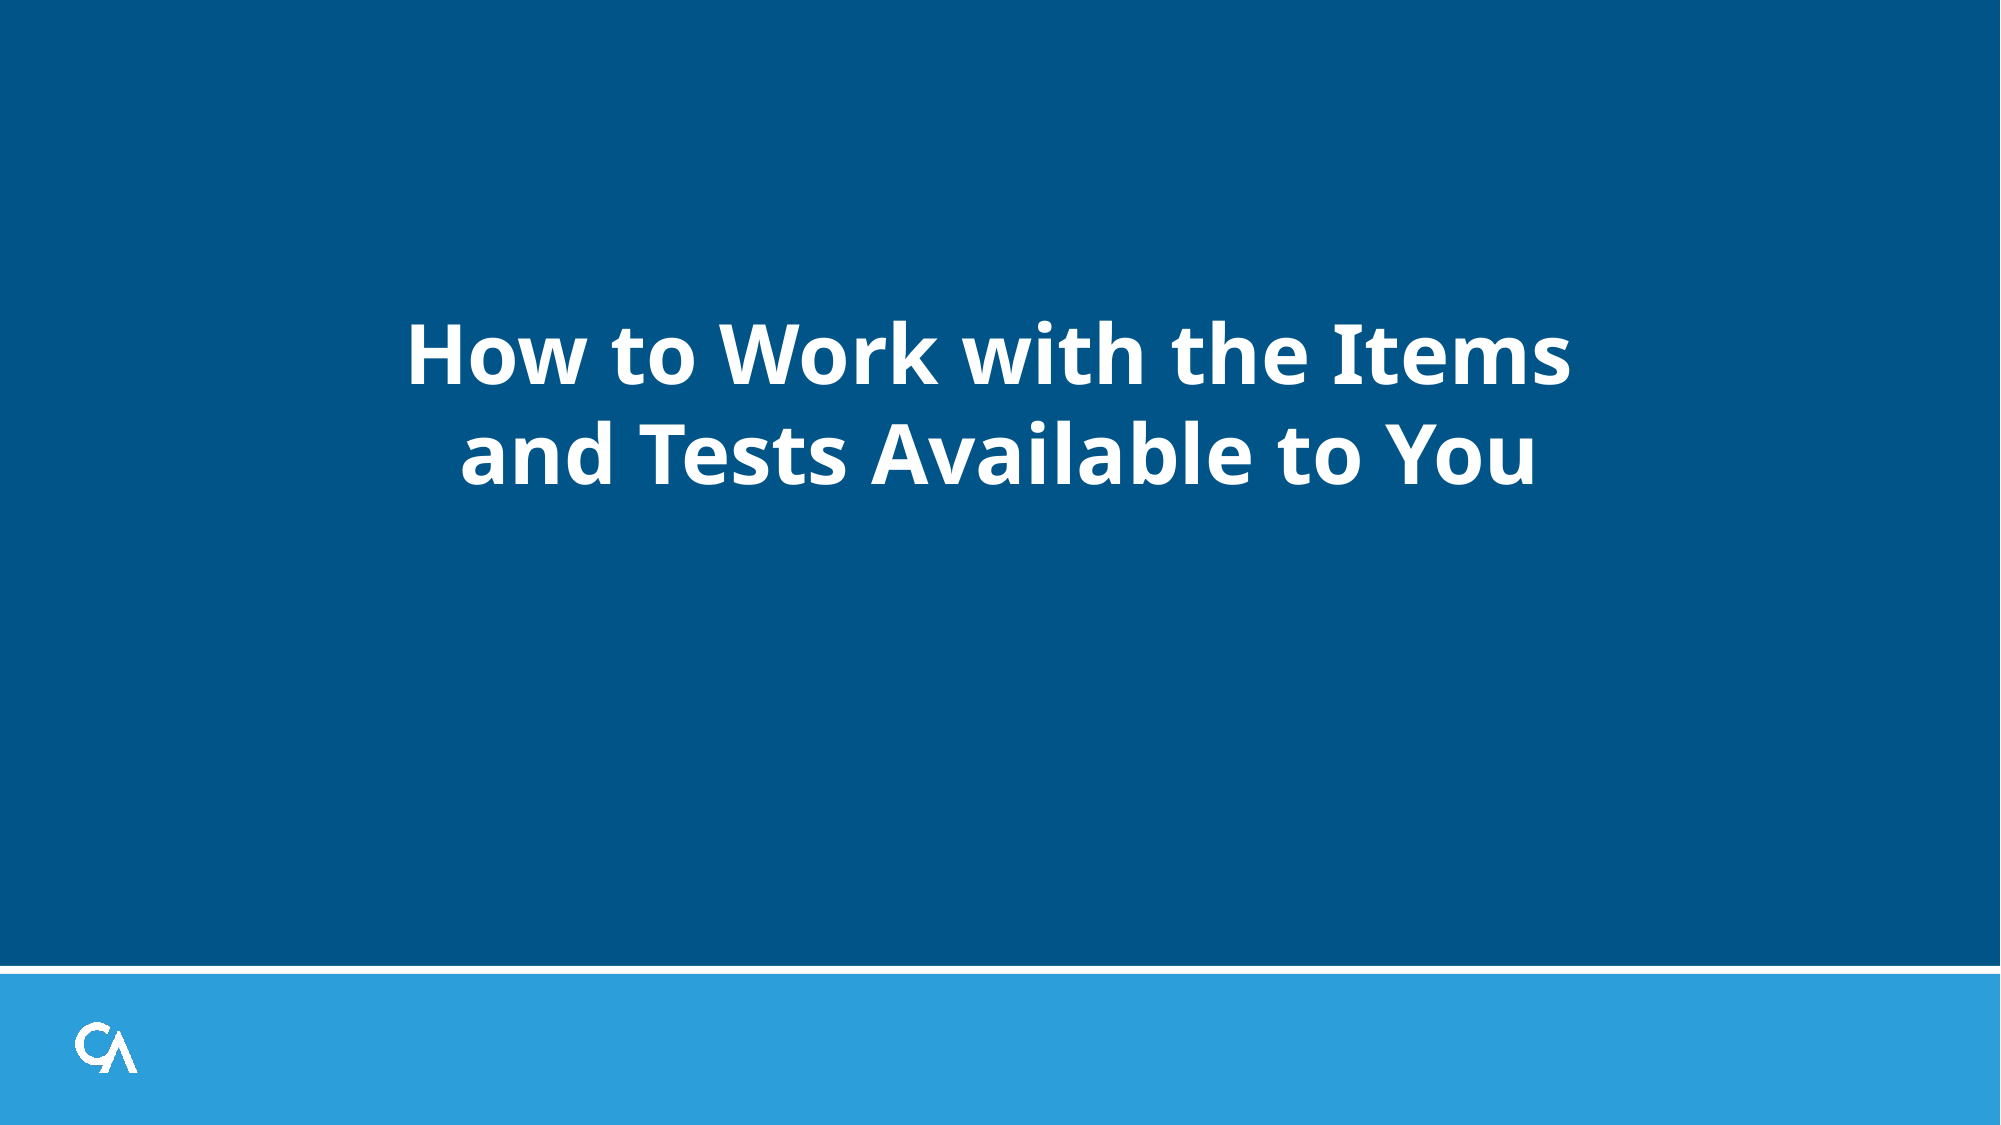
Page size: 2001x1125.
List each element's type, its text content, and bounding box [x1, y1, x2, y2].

title How to Work with the Items and Tests Available to You [274, 86, 1726, 502]
picture [75, 1022, 138, 1073]
